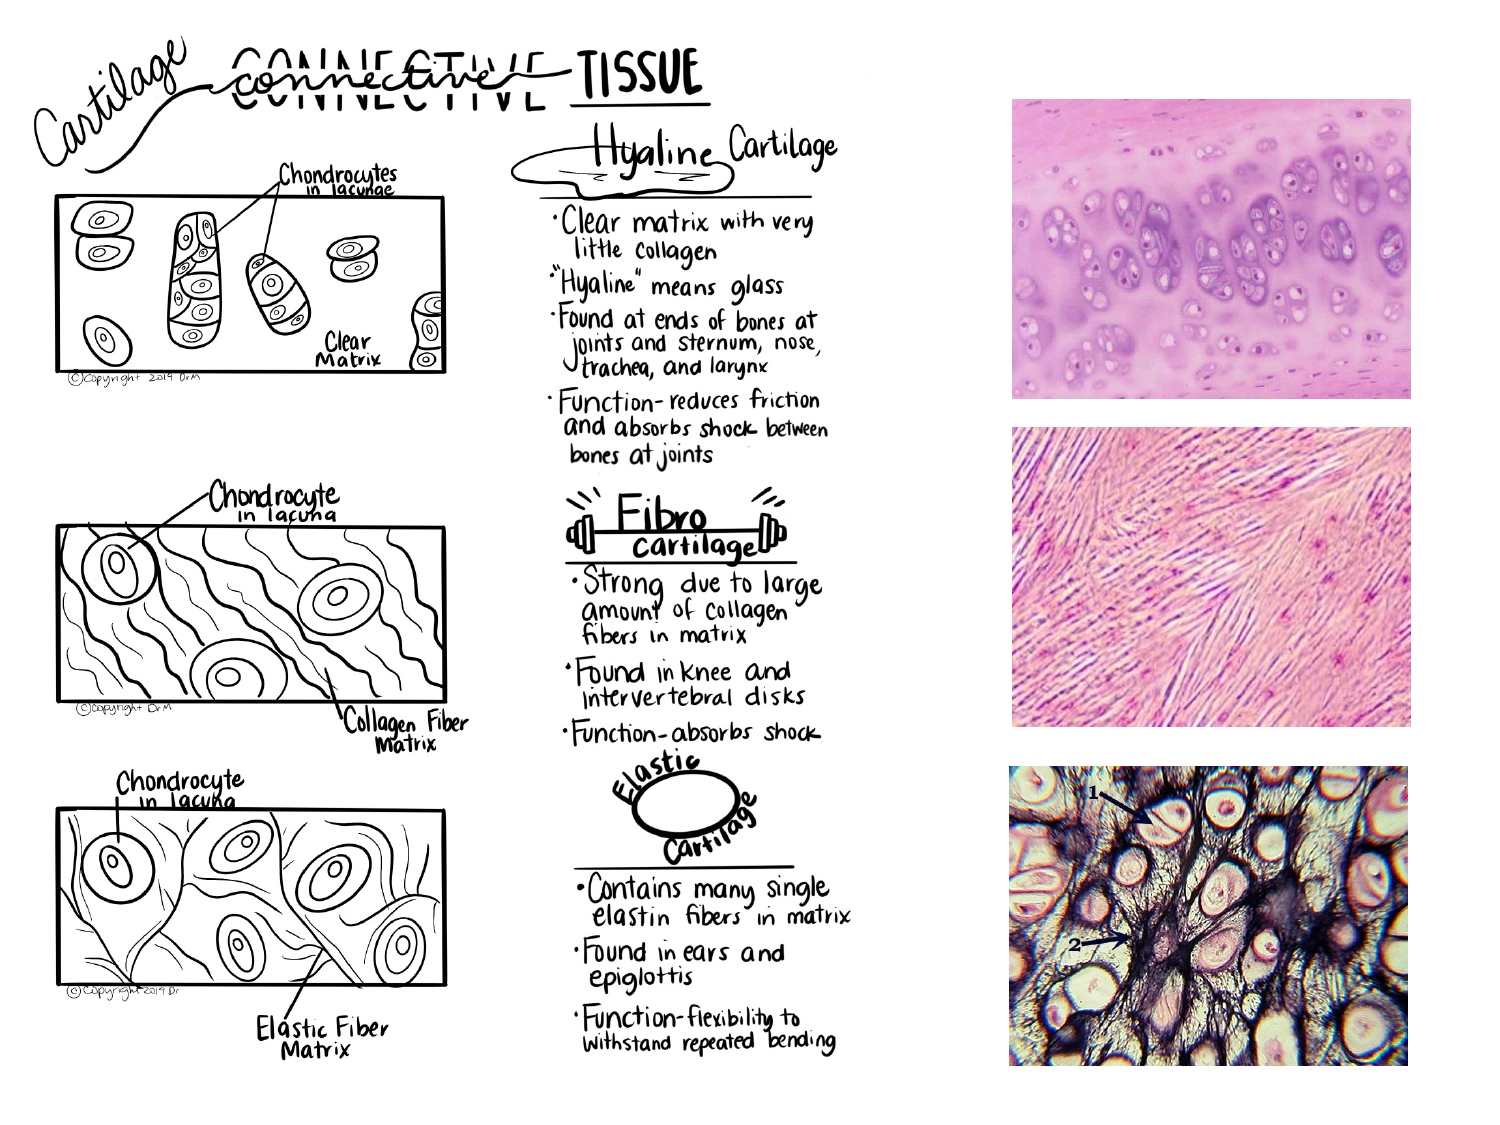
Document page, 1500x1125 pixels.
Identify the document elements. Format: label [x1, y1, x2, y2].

picture [1012, 99, 1411, 399]
list [0, 0, 870, 1125]
picture [1009, 766, 1408, 1066]
picture [1012, 427, 1411, 727]
